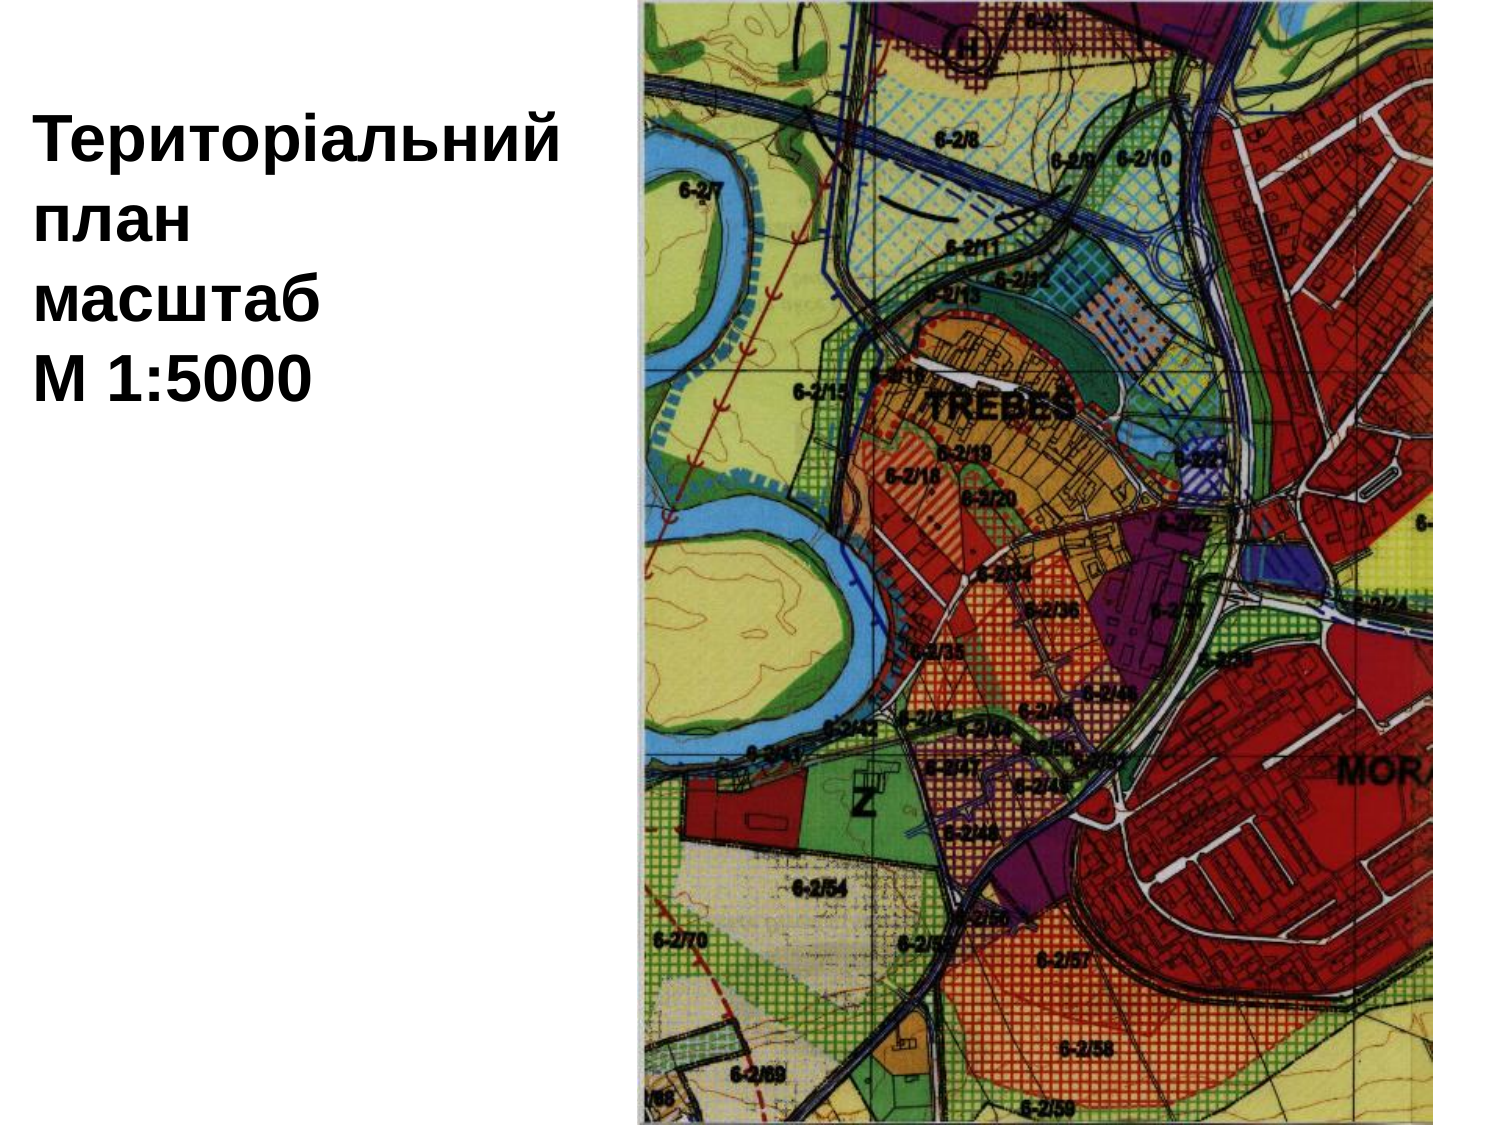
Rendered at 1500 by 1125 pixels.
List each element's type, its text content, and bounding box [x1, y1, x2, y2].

text_box Територіальний план масштаб М 1:5000 [17, 87, 637, 423]
picture [637, 0, 1433, 1125]
